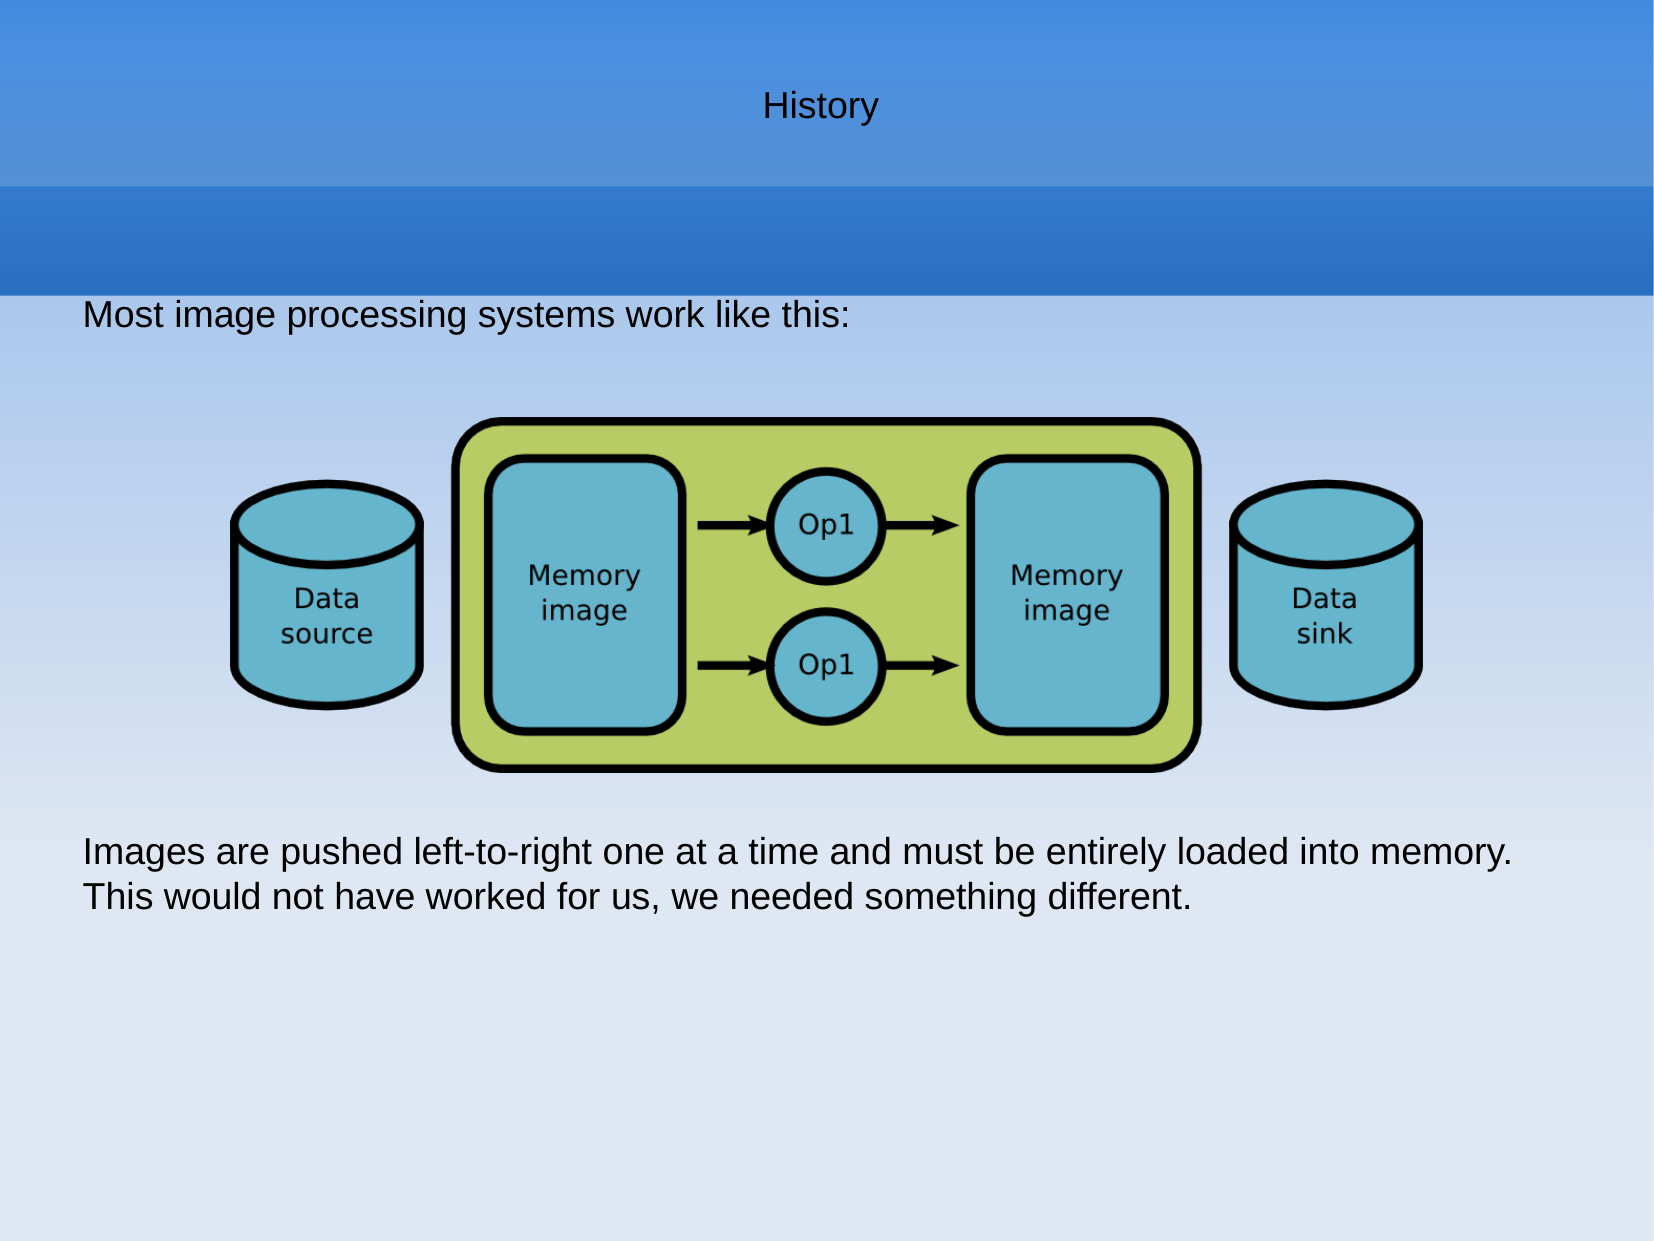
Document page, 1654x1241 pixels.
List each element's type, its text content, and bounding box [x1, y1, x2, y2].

text_box History [76, 0, 1565, 208]
picture [0, 0, 1654, 1241]
text_box Images are pushed left-to-right one at a time and must be entirely loaded into memory. This would not have worked for us, we needed something different. [82, 827, 1571, 1157]
text_box Most image processing systems work like this: [82, 290, 1571, 443]
